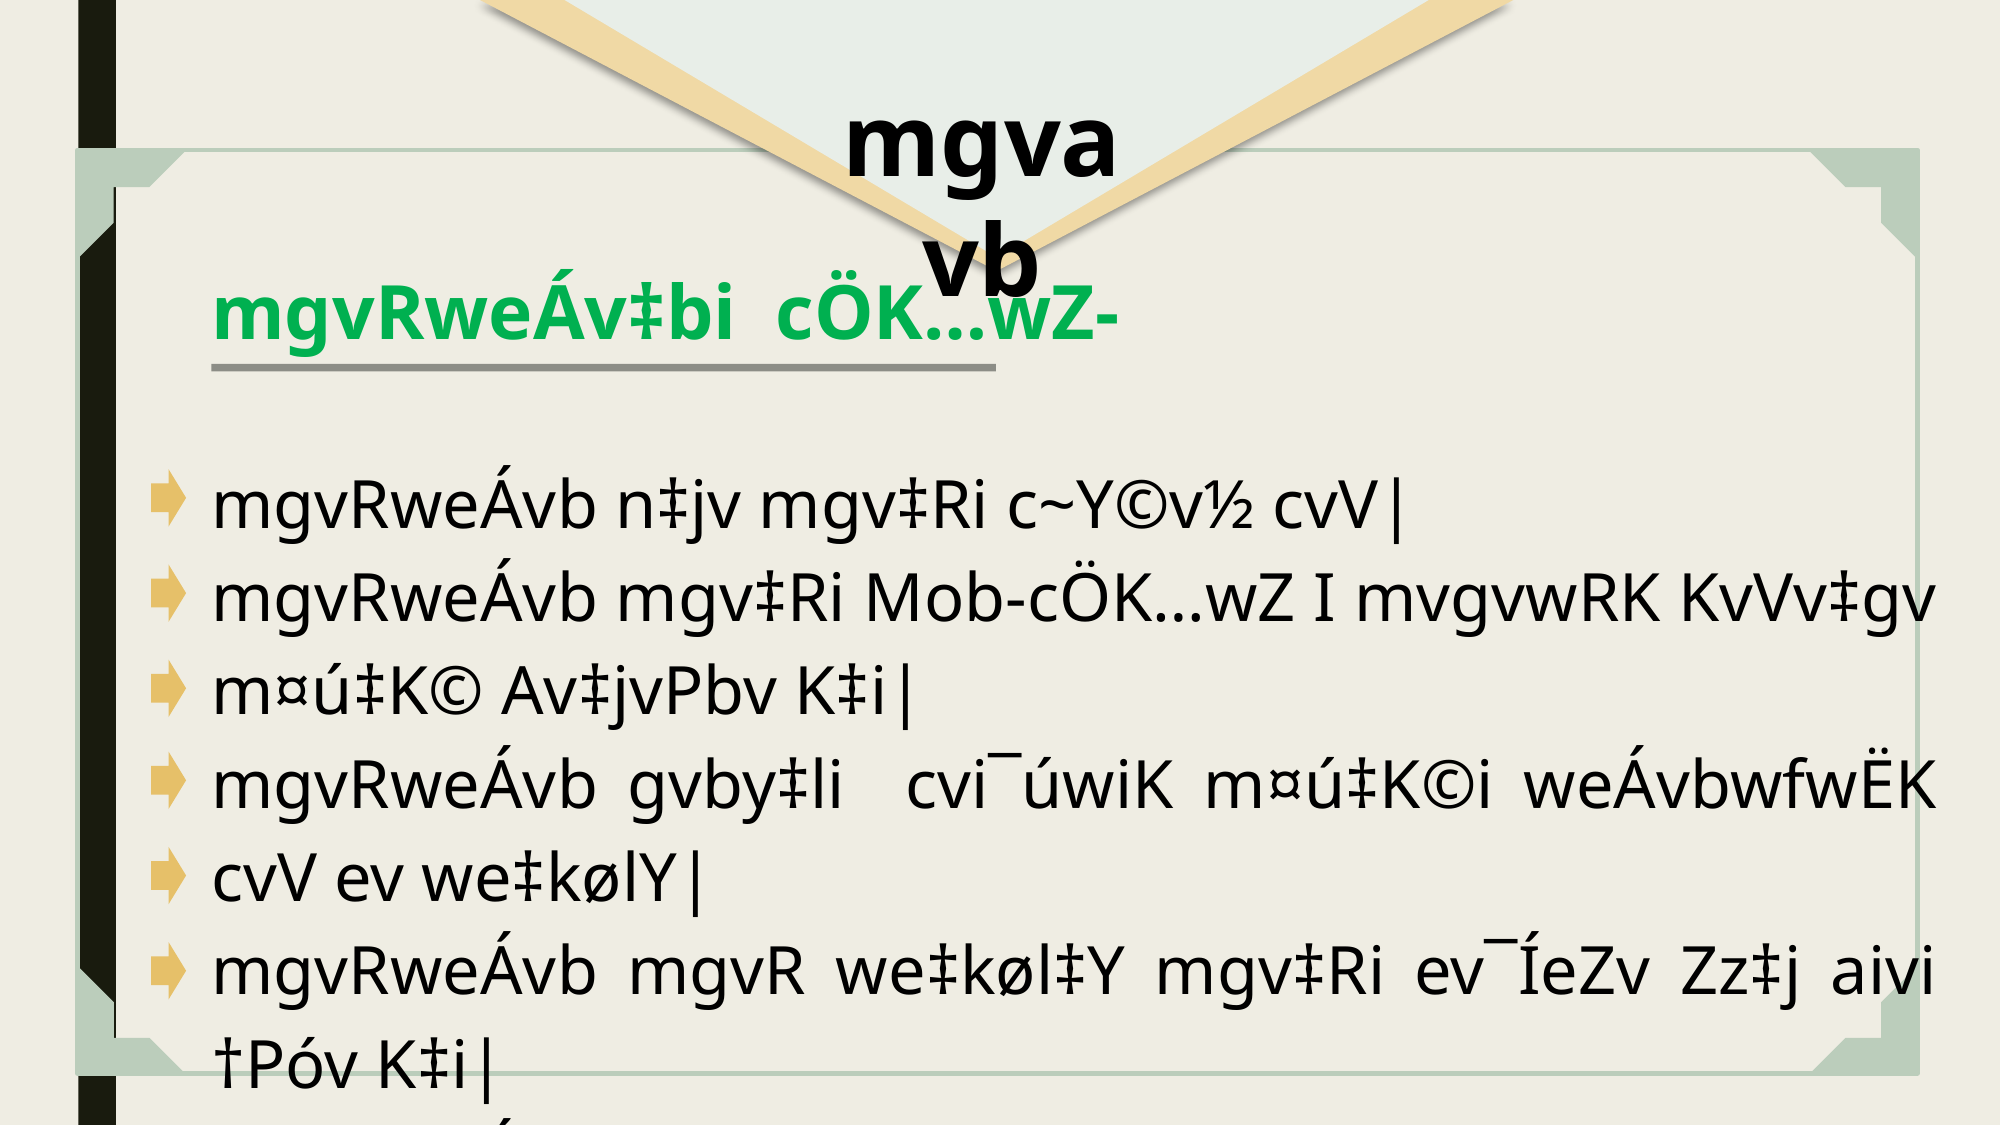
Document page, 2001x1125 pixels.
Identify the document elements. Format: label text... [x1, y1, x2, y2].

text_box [77, 149, 1918, 1074]
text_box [150, 469, 187, 1000]
text_box mgvRweÁv‡bi cÖK…wZ- mgvRweÁvb n‡jv mgv‡Ri c~Y©v½ cvV| mgvRweÁvb mgv‡Ri Mob-cÖK…wZ I mvgvwRK KvVv‡gv m¤ú‡K© Av‡jvPbv K‡i| mgvRweÁvb gvby‡li cvi¯úwiK m¤ú‡K©i weÁvbwfwËK cvV ev we‡kølY| mgvRweÁvb mgvR we‡køl‡Y mgv‡Ri ev¯ÍeZv Zz‡j aivi †Póv K‡i| mgvRweÁvb mvgvwRK w¯’wZkxjZv I mvgvwRK MwZkxjZvi weÁvb| mgvRweÁvb cwieZ©bkxj mgv‡Ri w`Kwb‡`©kbv cÖ`vb K‡i| [196, 254, 1954, 1125]
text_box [479, 0, 1514, 271]
